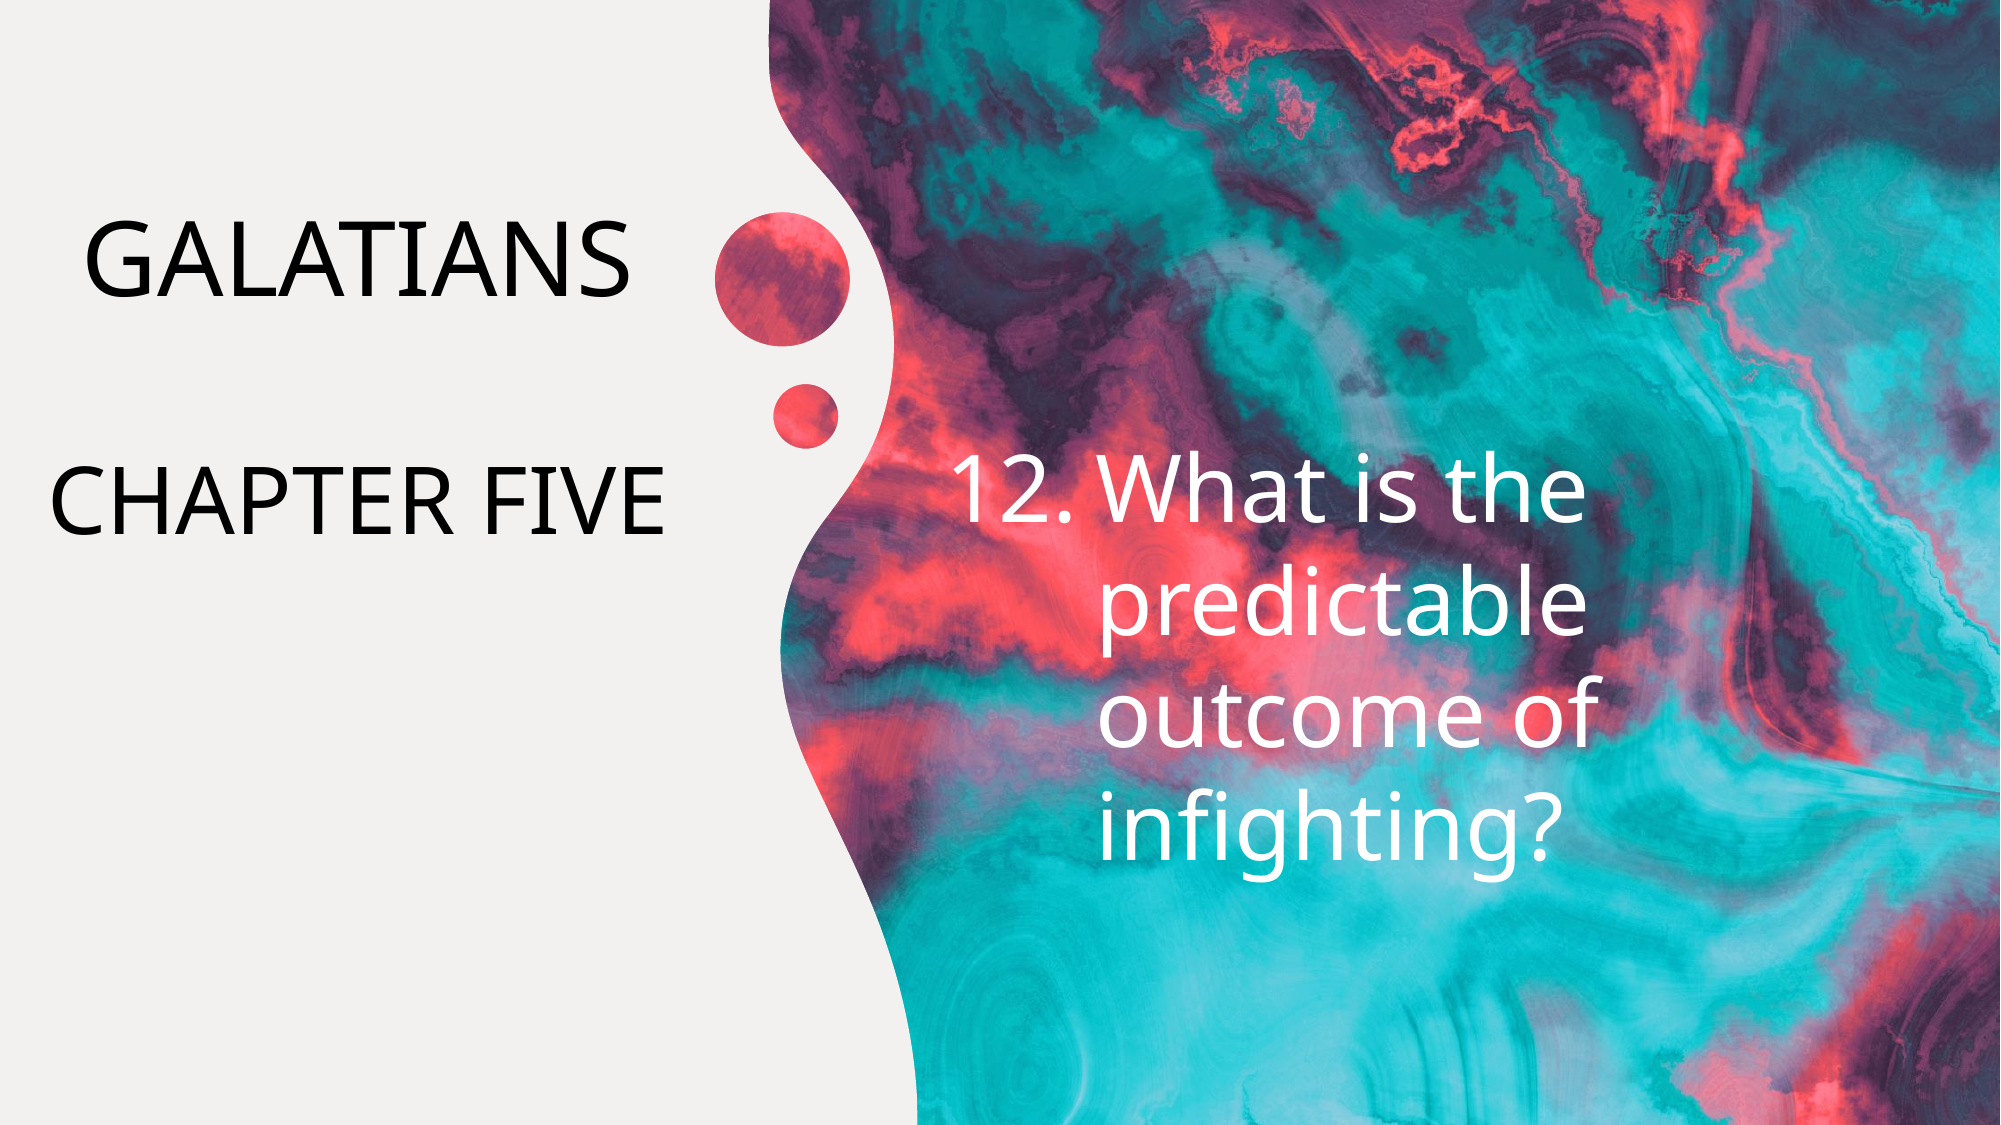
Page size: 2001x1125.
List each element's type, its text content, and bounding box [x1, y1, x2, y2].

title GALATIANS [13, 184, 703, 325]
text_box [0, 0, 703, 1125]
picture [703, 0, 2000, 1125]
subtitle Chapter Five [13, 421, 703, 563]
